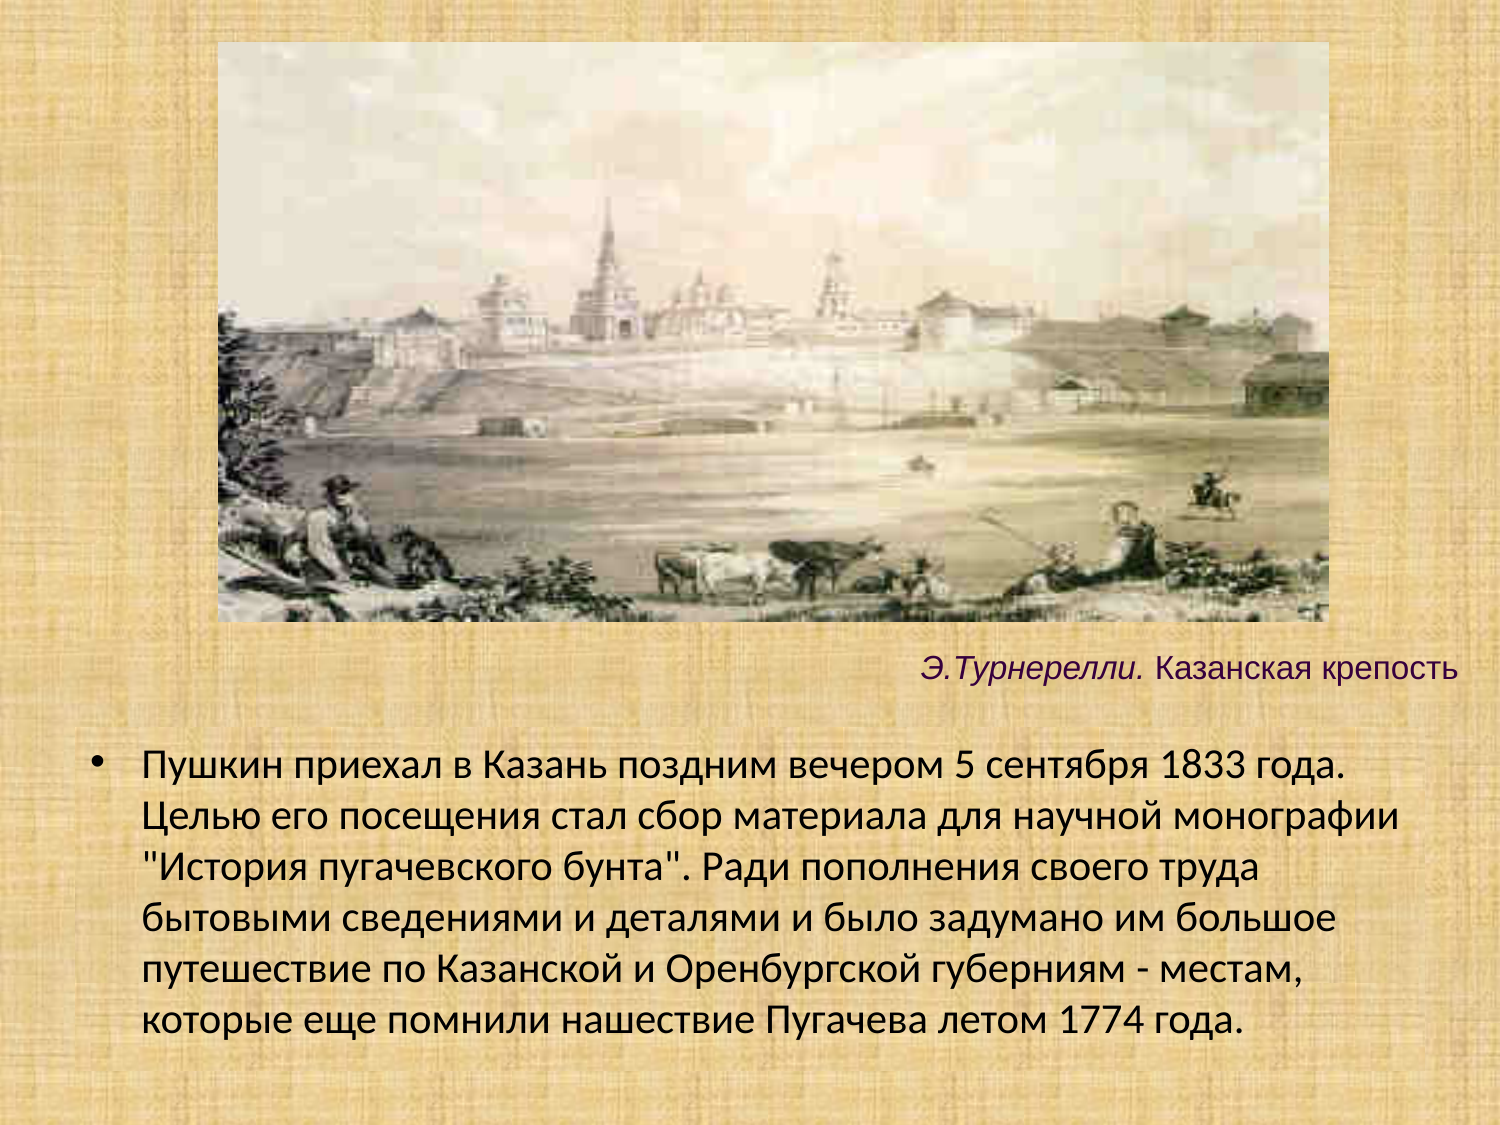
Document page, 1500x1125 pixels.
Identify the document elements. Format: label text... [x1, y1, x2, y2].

list Пушкин приехал в Казань поздним вечером 5 сентября 1833 года. Целью его посещения стал сбор материала для научной монографии "История пугачевского бунта". Ради пополнения своего труда бытовыми сведениями и деталями и было задумано им большое путешествие по Казанской и Оренбургской губерниям - местам, которые еще помнили нашествие Пугачева летом 1774 года. [75, 727, 1425, 1071]
picture [0, 0, 1500, 1125]
text_box Э.Турнерелли. Казанская крепость [879, 638, 1500, 694]
